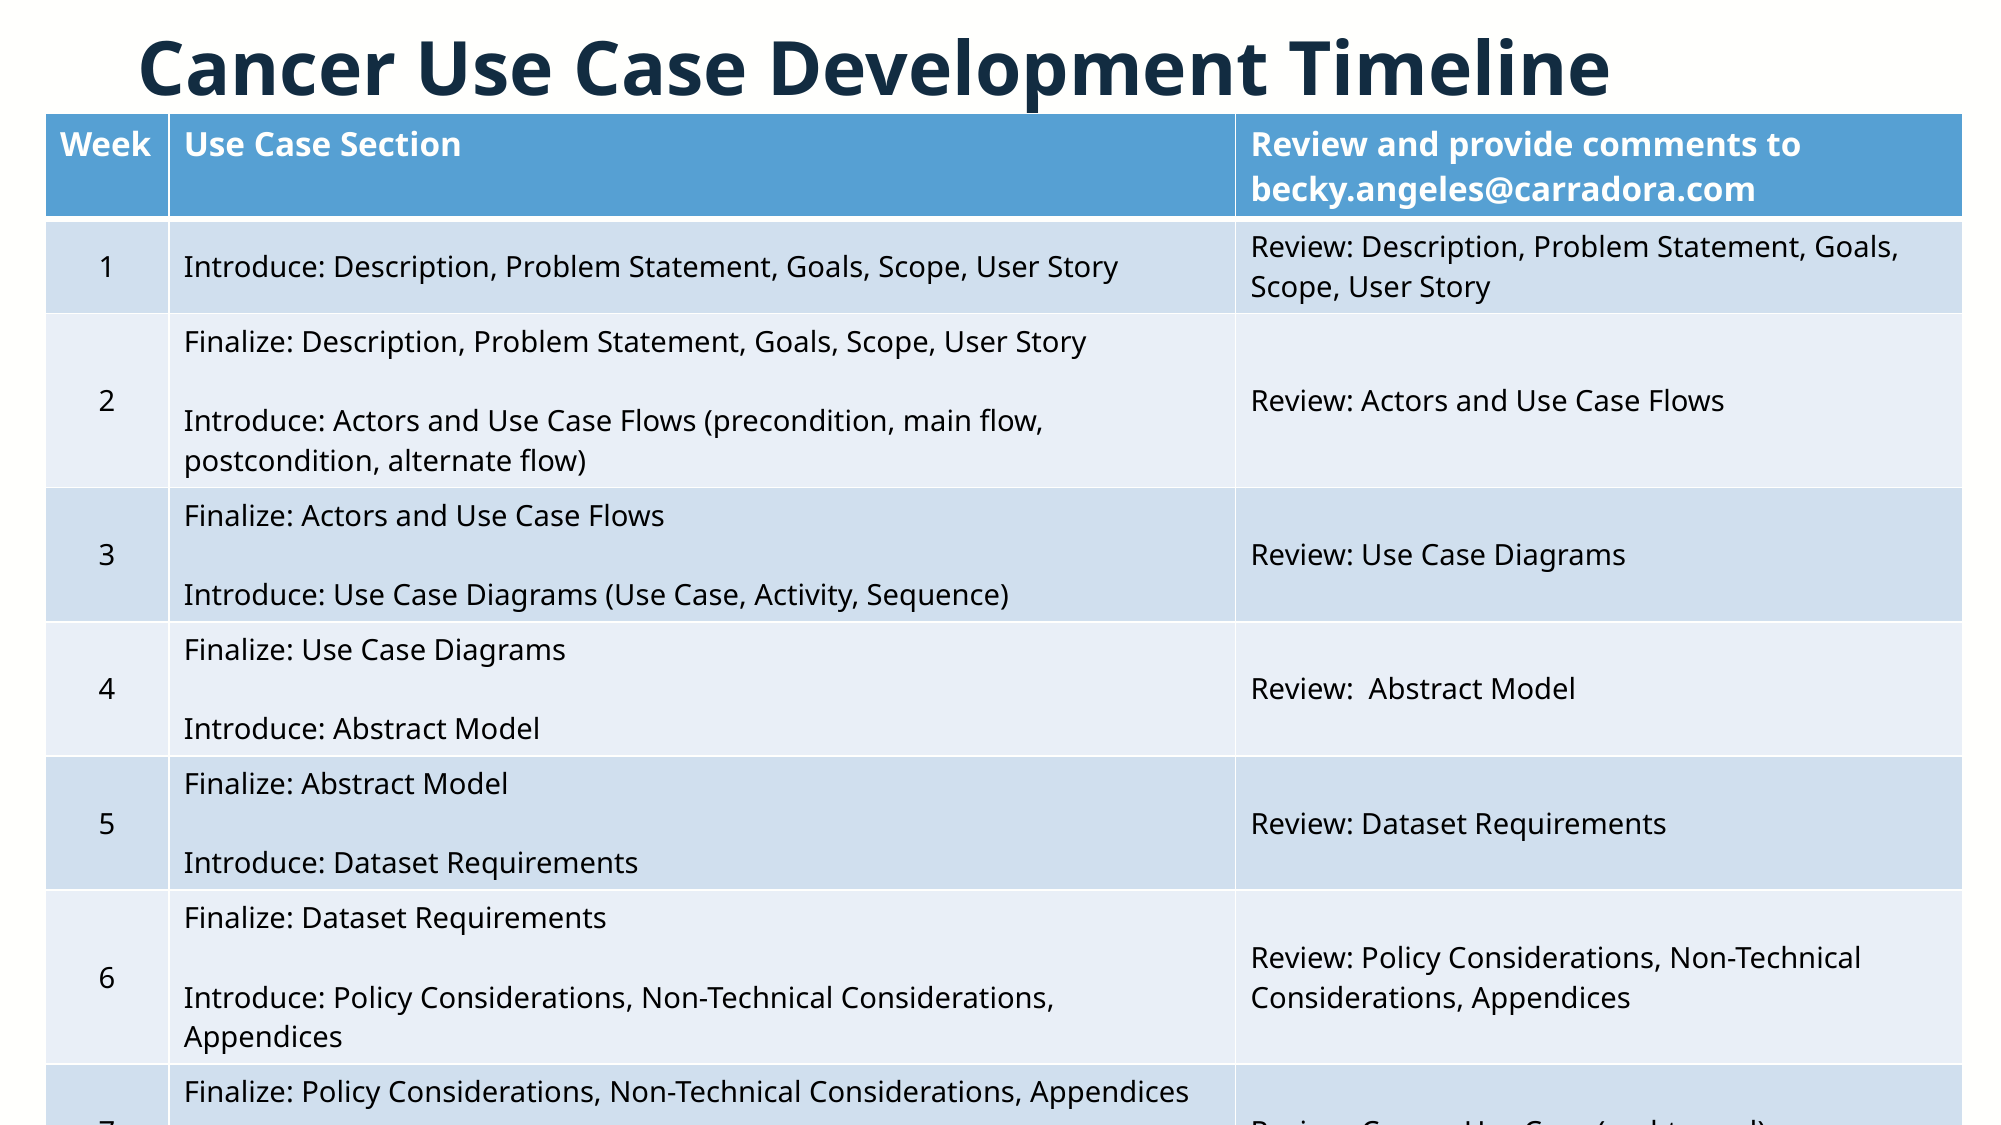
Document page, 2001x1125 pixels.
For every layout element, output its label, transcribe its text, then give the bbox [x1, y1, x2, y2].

table_cell Review: Abstract Model [1236, 623, 1962, 755]
table_cell Review: Description, Problem Statement, Goals, Scope, User Story [1236, 222, 1962, 313]
table_cell 7 [46, 1065, 168, 1125]
table_cell 4 [46, 623, 168, 755]
table_cell Finalize: Actors and Use Case Flows Introduce: Use Case Diagrams (Use Case, Activity, Sequence) [170, 488, 1235, 621]
table_cell Review: Cancer Use Case (end-to-end) [1236, 1065, 1962, 1125]
table_cell Finalize: Policy Considerations, Non-Technical Considerations, Appendices Review: Cancer Use Case (end-to-end) [170, 1065, 1235, 1125]
table_cell Finalize: Abstract Model Introduce: Dataset Requirements [170, 757, 1235, 889]
table_header Week [46, 114, 168, 216]
table_cell 2 [46, 314, 168, 487]
table_cell Review: Use Case Diagrams [1236, 488, 1962, 621]
table_cell Introduce: Description, Problem Statement, Goals, Scope, User Story [170, 222, 1235, 313]
table_header Review and provide comments to becky.angeles@carradora.com [1236, 114, 1962, 216]
title Cancer Use Case Development Timeline [137, 30, 1863, 113]
table_cell Finalize: Description, Problem Statement, Goals, Scope, User Story Introduce: Actors and Use Case Flows (precondition, main flow, postcondition, alternate flow) [170, 314, 1235, 487]
table_cell Finalize: Dataset Requirements Introduce: Policy Considerations, Non-Technical Considerations, Appendices [170, 891, 1235, 1063]
table_cell 5 [46, 757, 168, 889]
table_cell 1 [46, 222, 168, 313]
table_header Use Case Section [170, 114, 1235, 216]
table_cell Review: Actors and Use Case Flows [1236, 314, 1962, 487]
table_cell Finalize: Use Case Diagrams Introduce: Abstract Model [170, 623, 1235, 755]
table_cell 3 [46, 488, 168, 621]
table_cell Review: Dataset Requirements [1236, 757, 1962, 889]
table_cell 6 [46, 891, 168, 1063]
table_cell Review: Policy Considerations, Non-Technical Considerations, Appendices [1236, 891, 1962, 1063]
